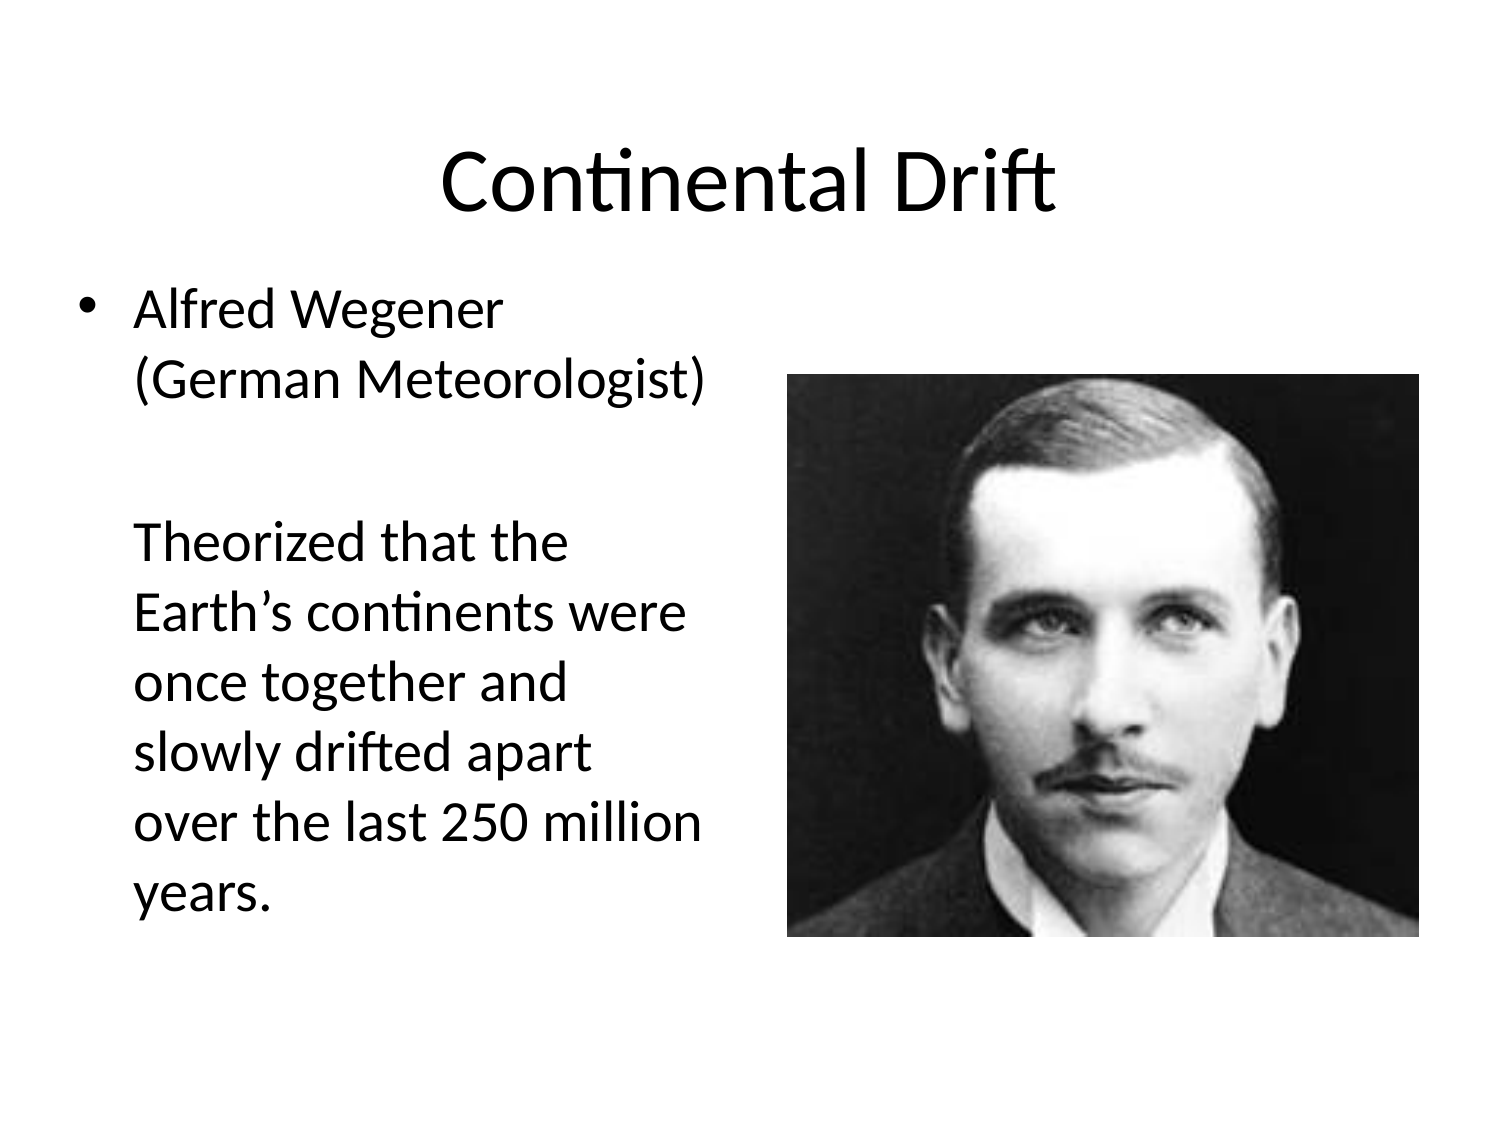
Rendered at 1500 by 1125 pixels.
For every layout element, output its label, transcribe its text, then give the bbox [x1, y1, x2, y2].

title Continental Drift [75, 62, 1425, 288]
list Alfred Wegener (German Meteorologist) Theorized that the Earth’s continents were once together and slowly drifted apart over the last 250 million years. [62, 262, 725, 938]
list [787, 374, 1419, 937]
